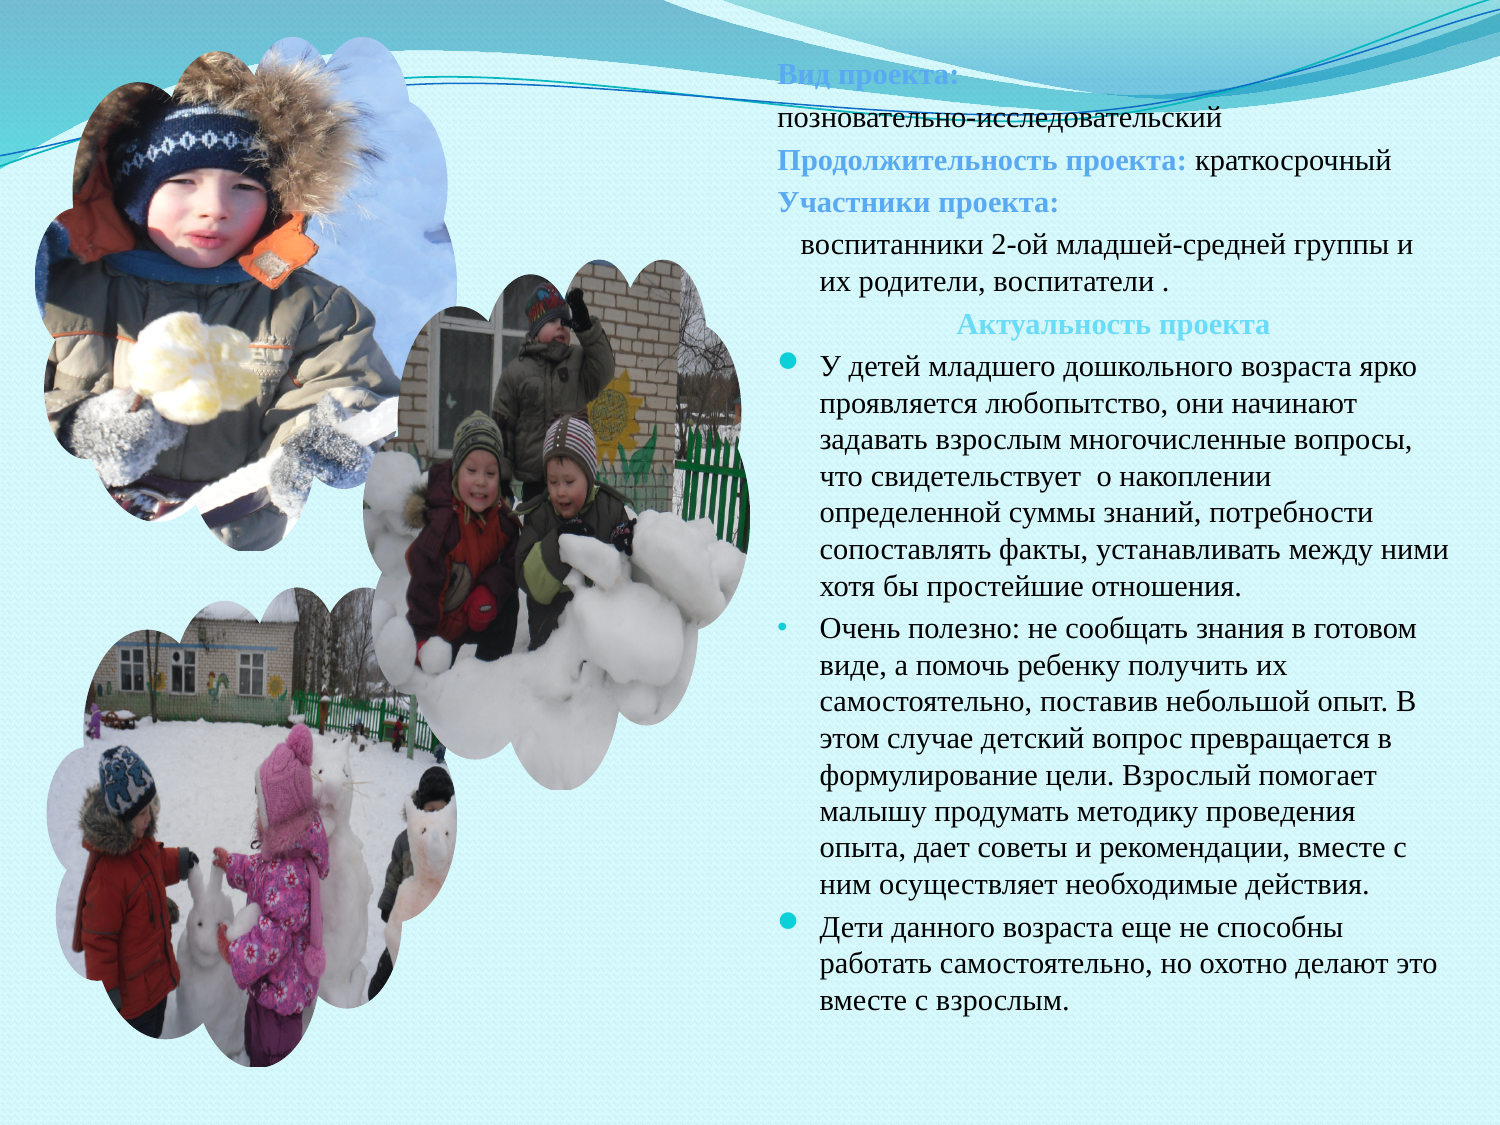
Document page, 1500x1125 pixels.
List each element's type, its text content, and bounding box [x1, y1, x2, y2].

picture [362, 257, 751, 790]
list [34, 34, 458, 552]
picture [46, 585, 458, 1067]
list Вид проекта: позновательно-исследовательский Продолжительность проекта: краткосрочный Участники проекта: воспитанники 2-ой младшей-средней группы и их родители, воспитатели . Актуальность проекта У детей младшего дошкольного возраста ярко проявляется любопытство, они начинают задавать взрослым многочисленные вопросы, что свидетельствует о накоплении определенной суммы знаний, потребности сопоставлять факты, устанавливать между ними хотя бы простейшие отношения. Очень полезно: не сообщать знания в готовом виде, а помочь ребенку получить их самостоятельно, поставив небольшой опыт. В этом случае детский вопрос превращается в формулирование цели. Взрослый помогает малышу продумать методику проведения опыта, дает советы и рекомендации, вместе с ним осуществляет необходимые действия. Дети данного возраста еще не способны работать самостоятельно, но охотно делают это вместе с взрослым. [762, 46, 1465, 1043]
